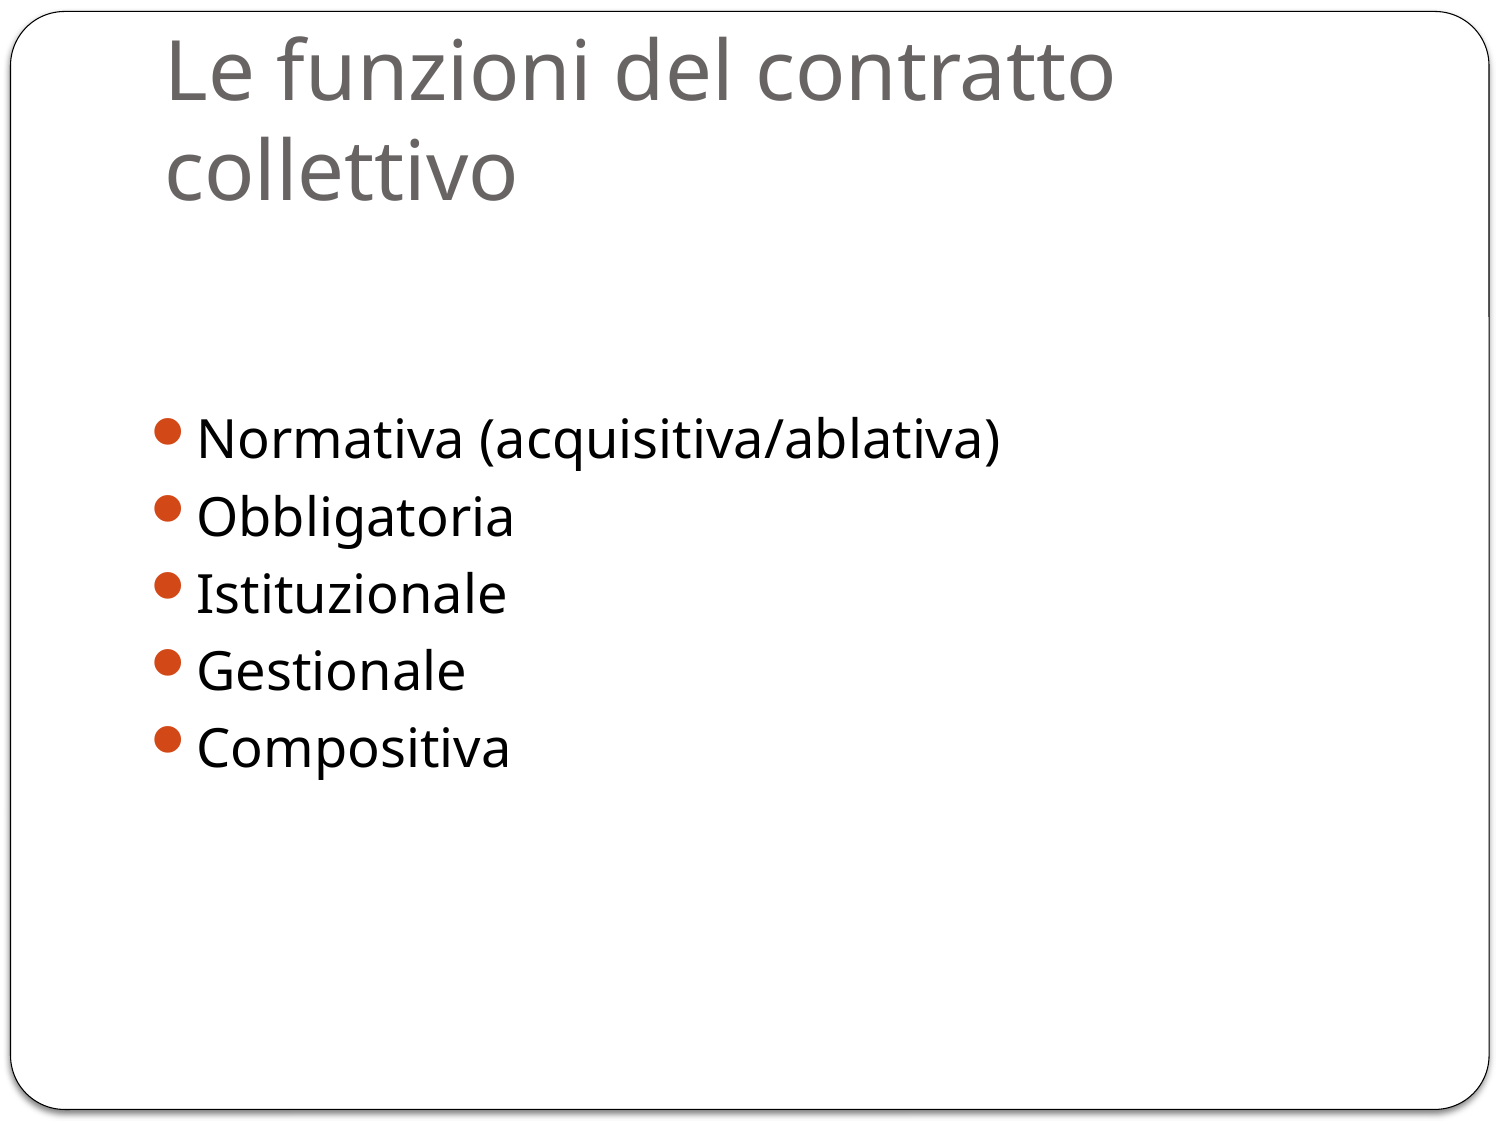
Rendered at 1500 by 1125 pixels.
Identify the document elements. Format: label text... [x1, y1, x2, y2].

list Normativa (acquisitiva/ablativa) Obbligatoria Istituzionale Gestionale Compositiva [135, 397, 1425, 1047]
title Le funzioni del contratto collettivo [150, 45, 1425, 233]
